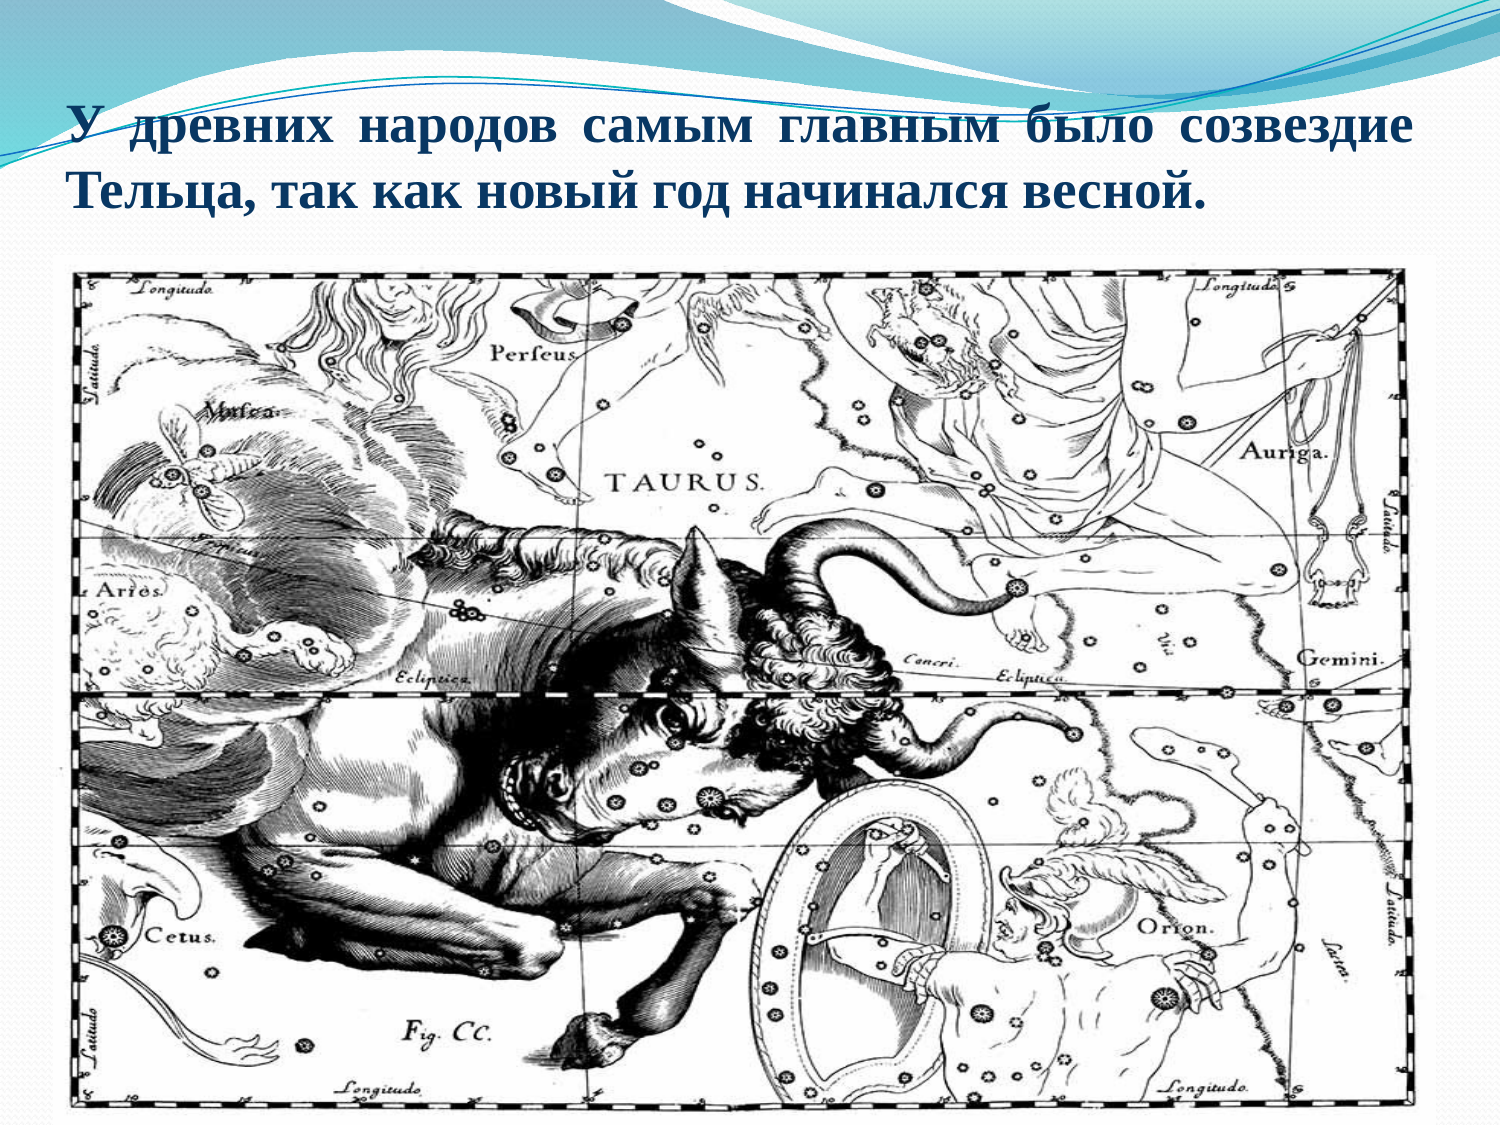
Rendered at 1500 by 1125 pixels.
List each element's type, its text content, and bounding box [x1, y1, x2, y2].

title У древних народов самым главным было созвездие Тельца, так как новый год начинался весной. [64, 78, 1415, 220]
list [52, 255, 1436, 1125]
